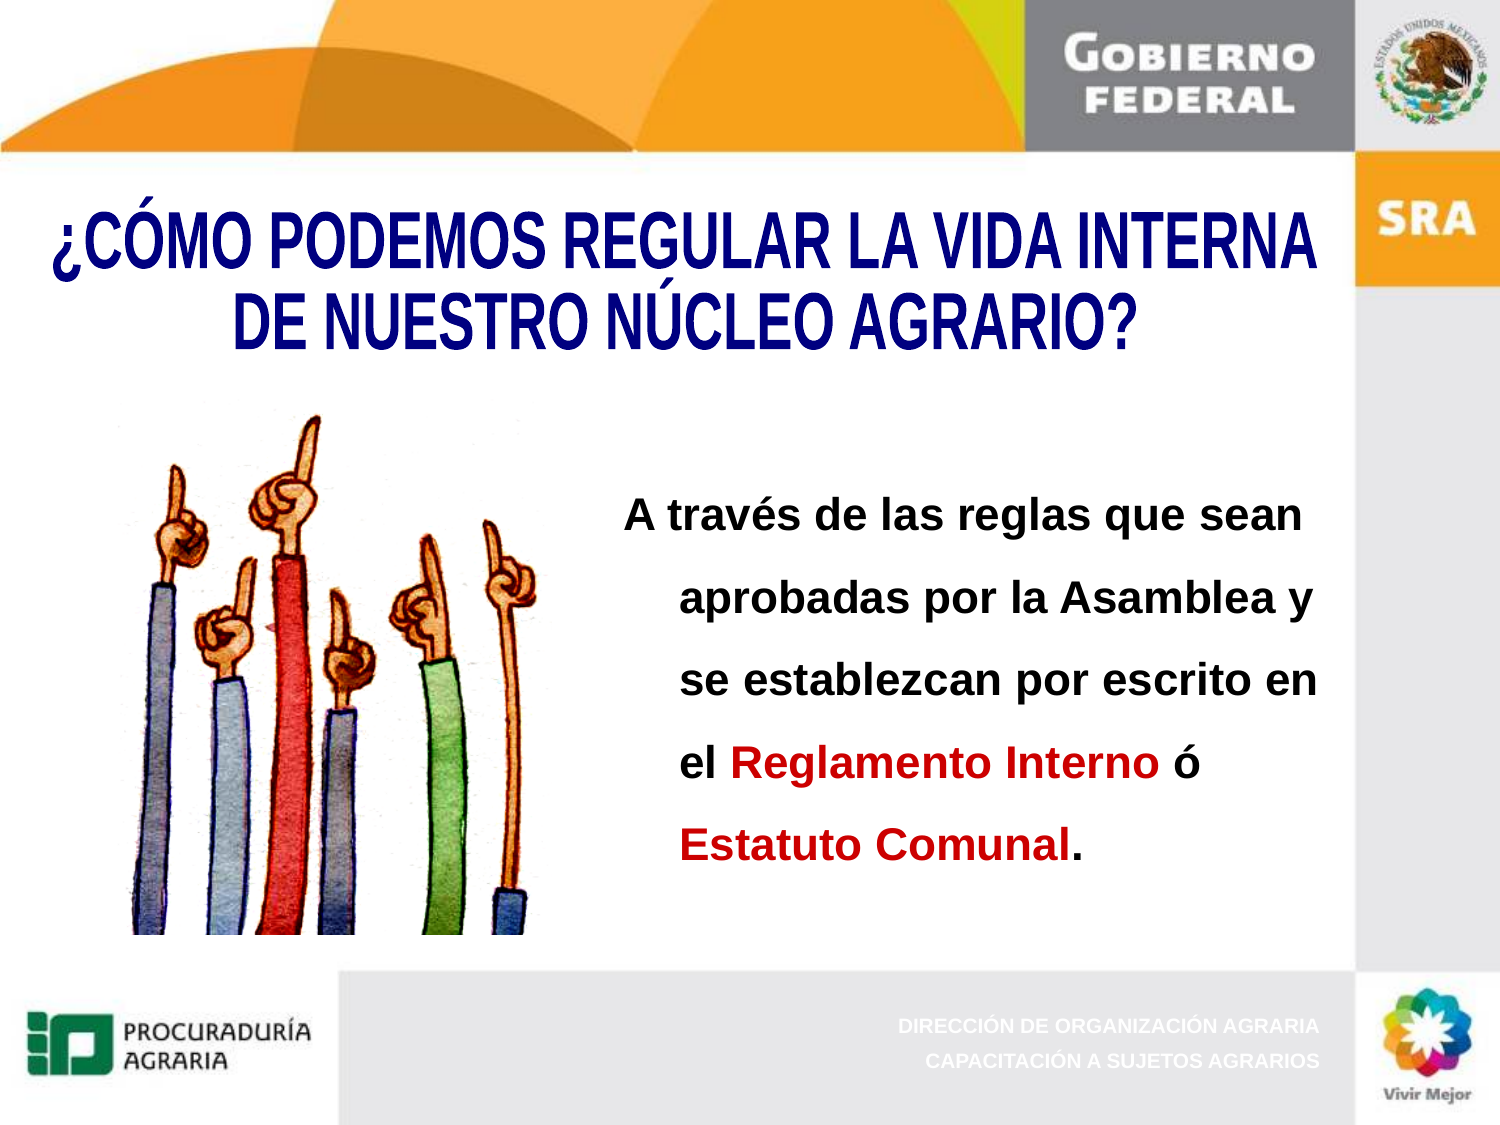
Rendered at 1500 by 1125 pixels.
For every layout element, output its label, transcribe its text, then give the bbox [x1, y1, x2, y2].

text_box A través de las reglas que sean aprobadas por la Asamblea y se establezcan por escrito en el Reglamento Interno ó Estatuto Comunal. [608, 450, 1335, 878]
picture [0, 0, 1500, 1125]
